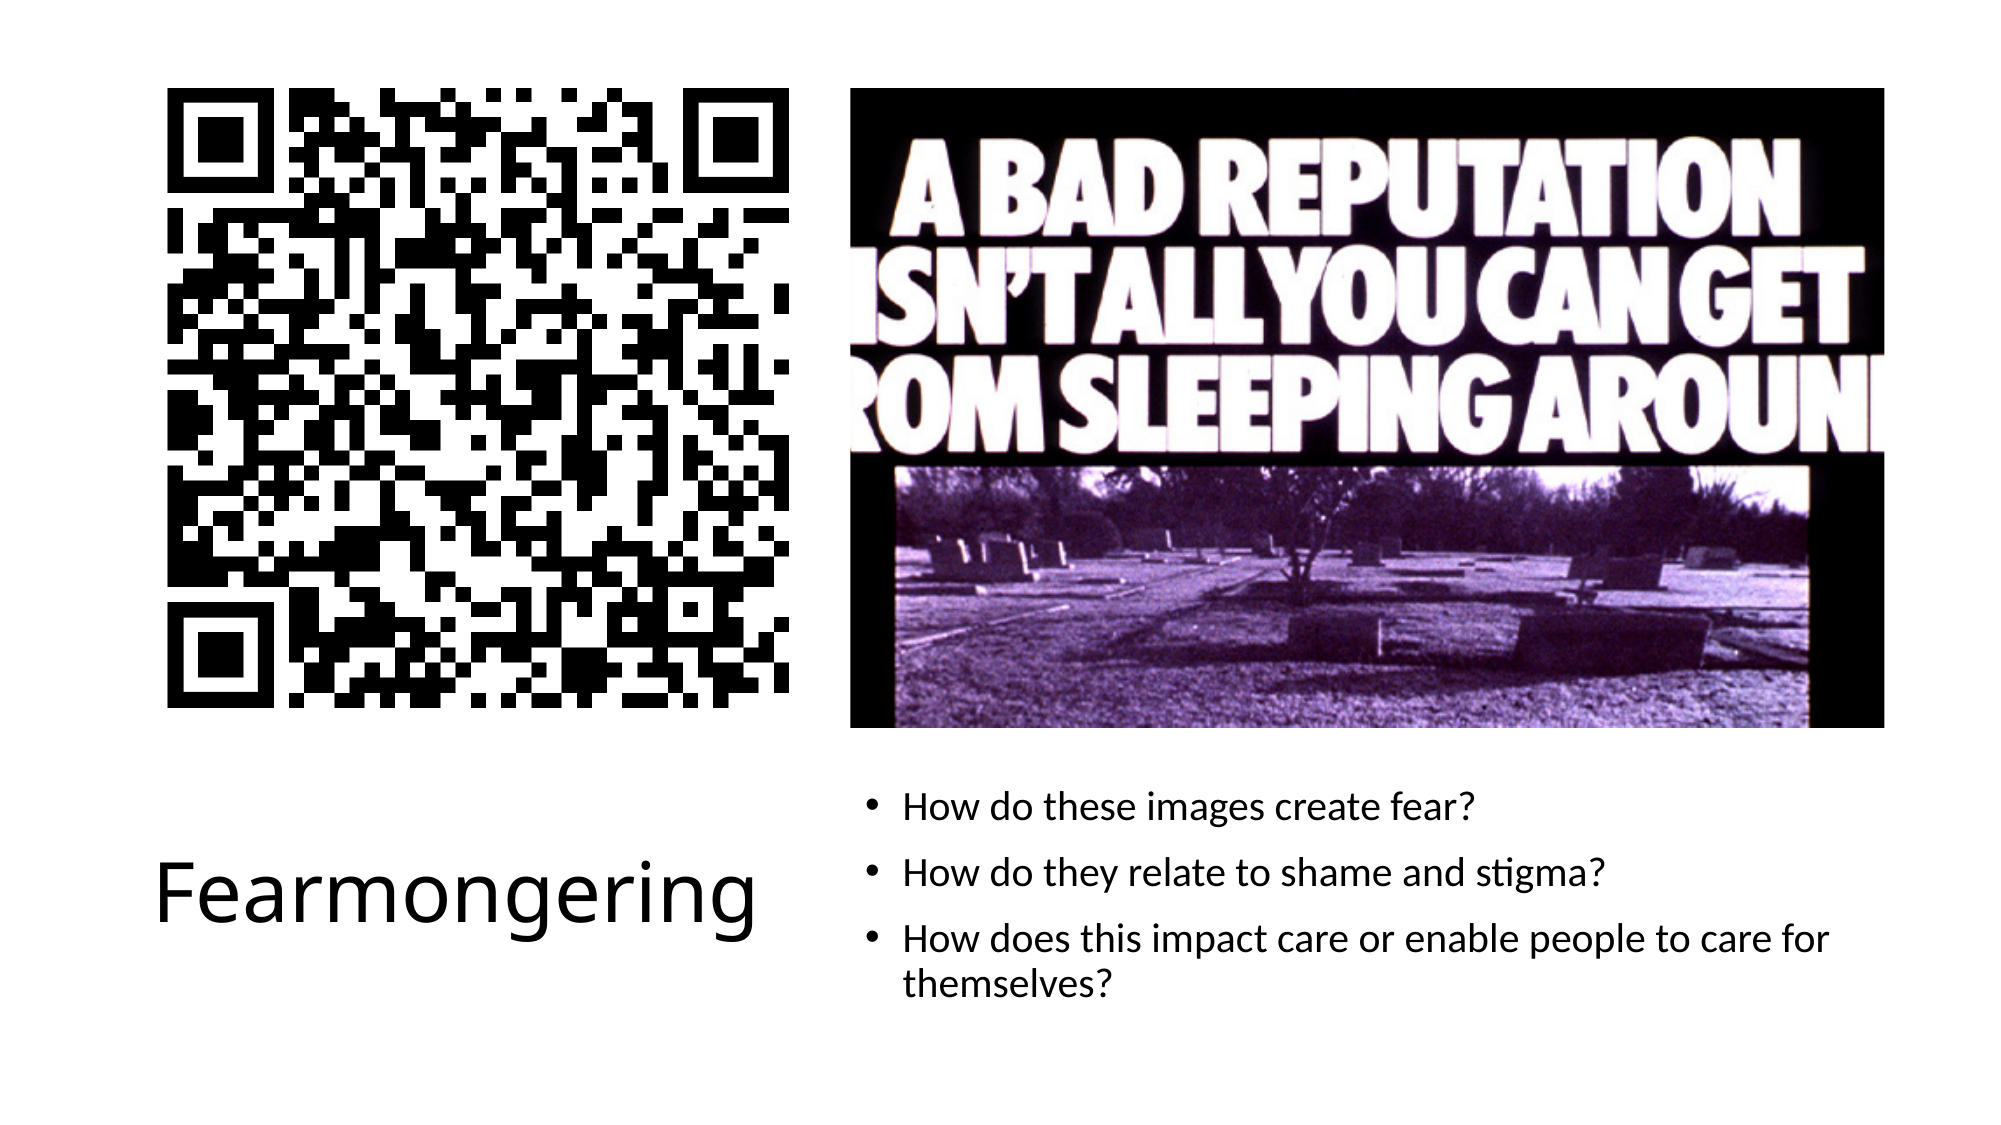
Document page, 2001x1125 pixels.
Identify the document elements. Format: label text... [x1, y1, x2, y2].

picture [137, 88, 819, 728]
list How do these images create fear? How do they relate to shame and stigma? How does this impact care or enable people to care for themselves? [850, 758, 1885, 1033]
picture [850, 88, 1885, 728]
title Fearmongering [137, 758, 819, 1033]
